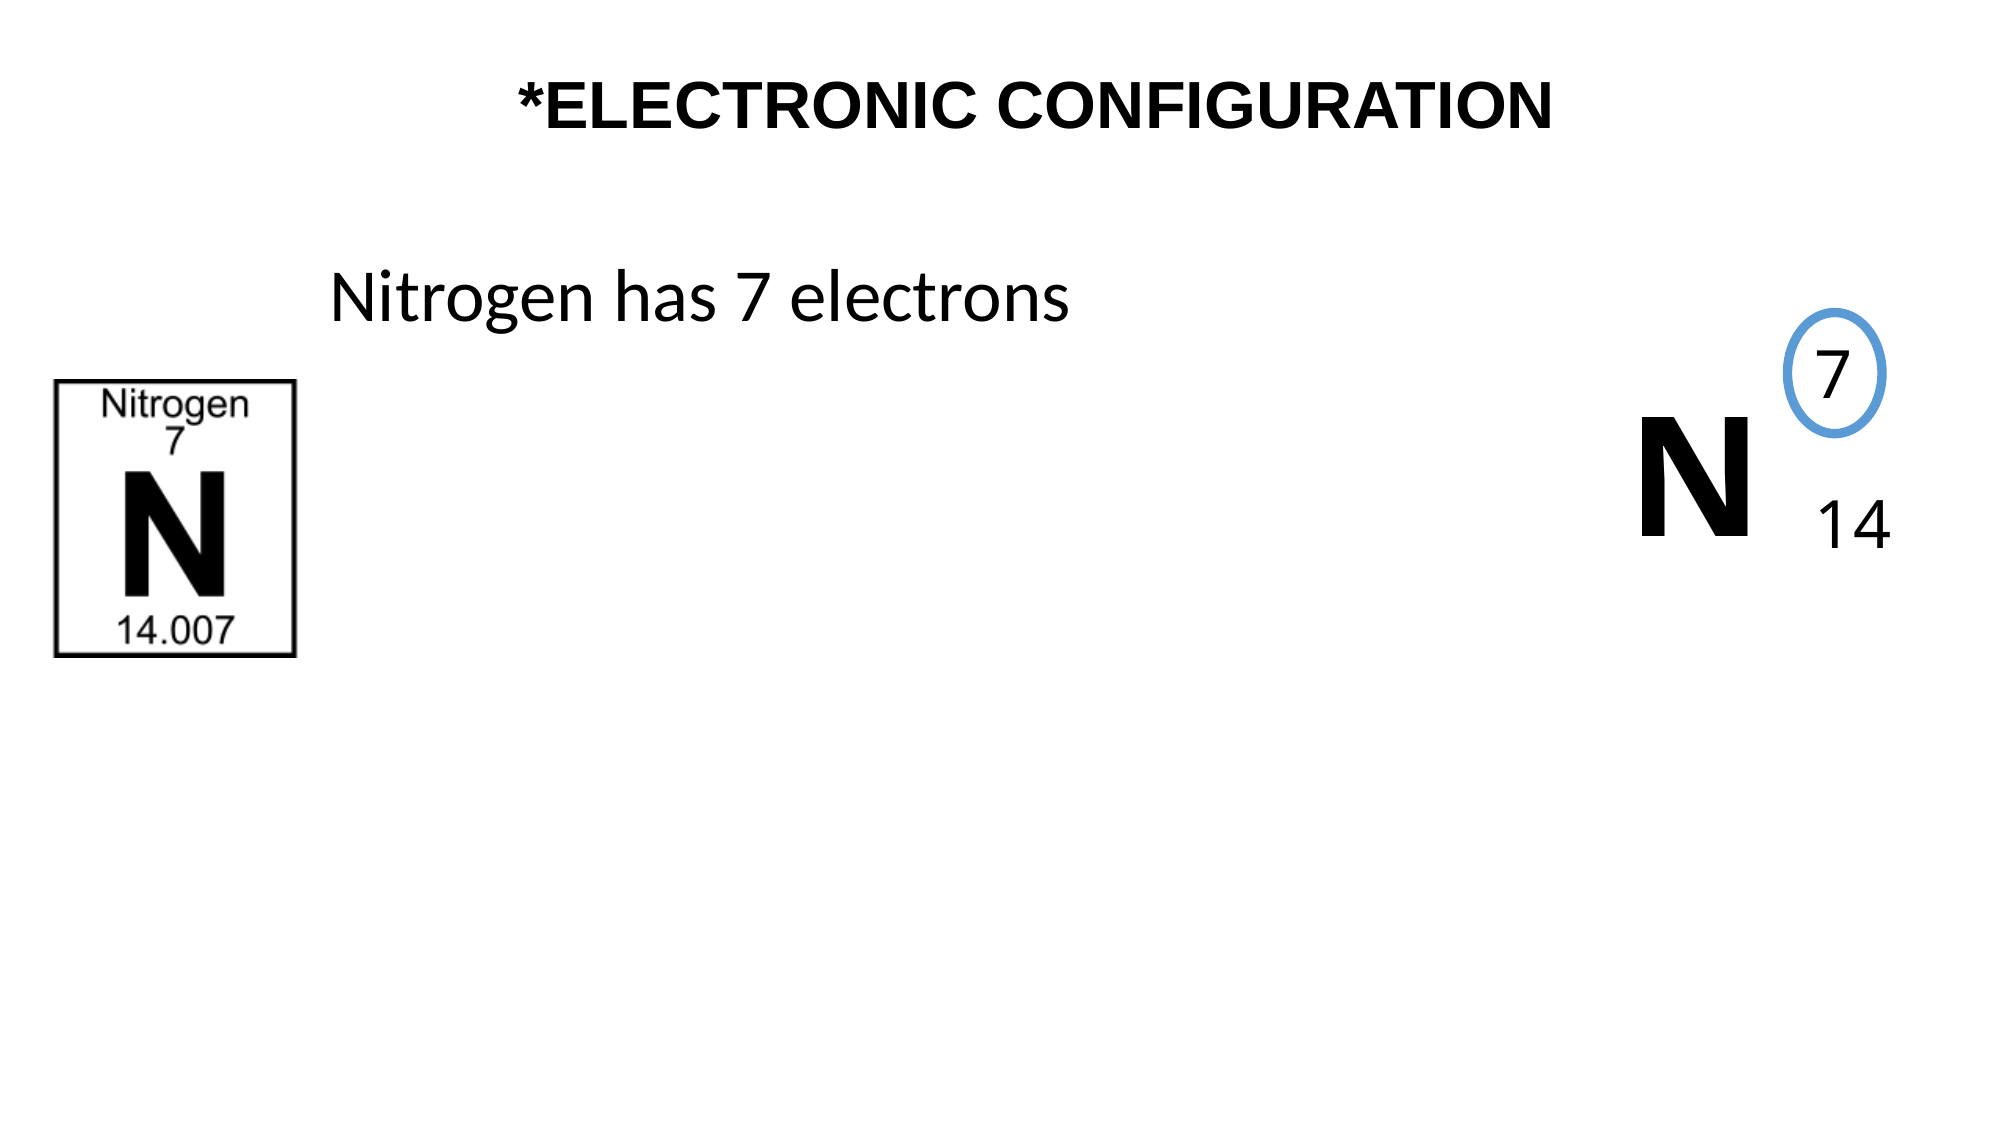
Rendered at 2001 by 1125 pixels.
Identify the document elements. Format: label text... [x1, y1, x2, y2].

text_box 14 [1799, 474, 1949, 570]
picture [36, 378, 315, 658]
list Nitrogen has 7 electrons [314, 248, 1790, 963]
text_box [1790, 312, 1883, 434]
text_box *ELECTRONIC CONFIGURATION [287, 54, 1788, 149]
